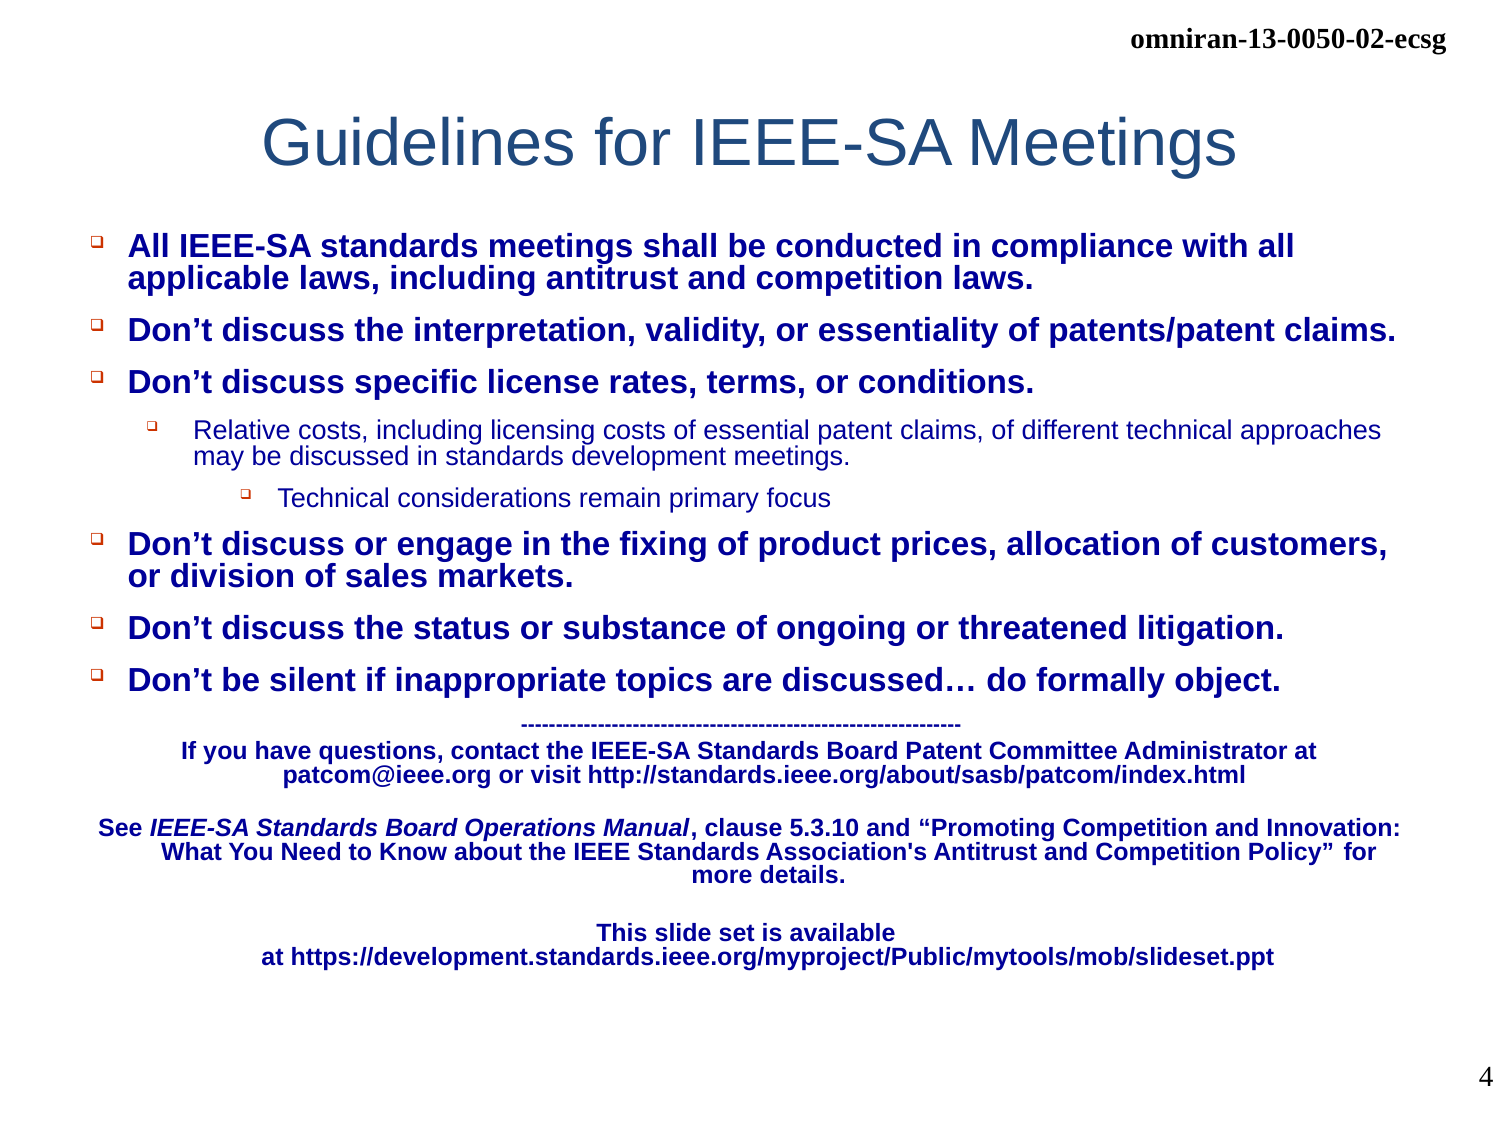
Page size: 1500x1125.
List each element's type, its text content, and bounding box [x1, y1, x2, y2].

list All IEEE-SA standards meetings shall be conducted in compliance with all applicable laws, including antitrust and competition laws. Don’t discuss the interpretation, validity, or essentiality of patents/patent claims. Don’t discuss specific license rates, terms, or conditions. Relative costs, including licensing costs of essential patent claims, of different technical approaches may be discussed in standards development meetings. Technical considerations remain primary focus Don’t discuss or engage in the fixing of product prices, allocation of customers, or division of sales markets. Don’t discuss the status or substance of ongoing or threatened litigation. Don’t be silent if inappropriate topics are discussed… do formally object. --------------------------------------------------------------- If you have questions, contact the IEEE-SA Standards Board Patent Committee Administrator at patcom@ieee.org or visit http://standards.ieee.org/about/sasb/patcom/index.html See IEEE-SA Standards Board Operations Manual, clause 5.3.10 and “Promoting Competition and Innovation: What You Need to Know about the IEEE Standards Association's Antitrust and Competition Policy” for more details. This slide set is available at https://development.standards.ieee.org/myproject/Public/mytools/mob/slideset.ppt [75, 224, 1425, 1075]
text_box [87, 37, 1438, 163]
title Guidelines for IEEE-SA Meetings [75, 45, 1425, 224]
